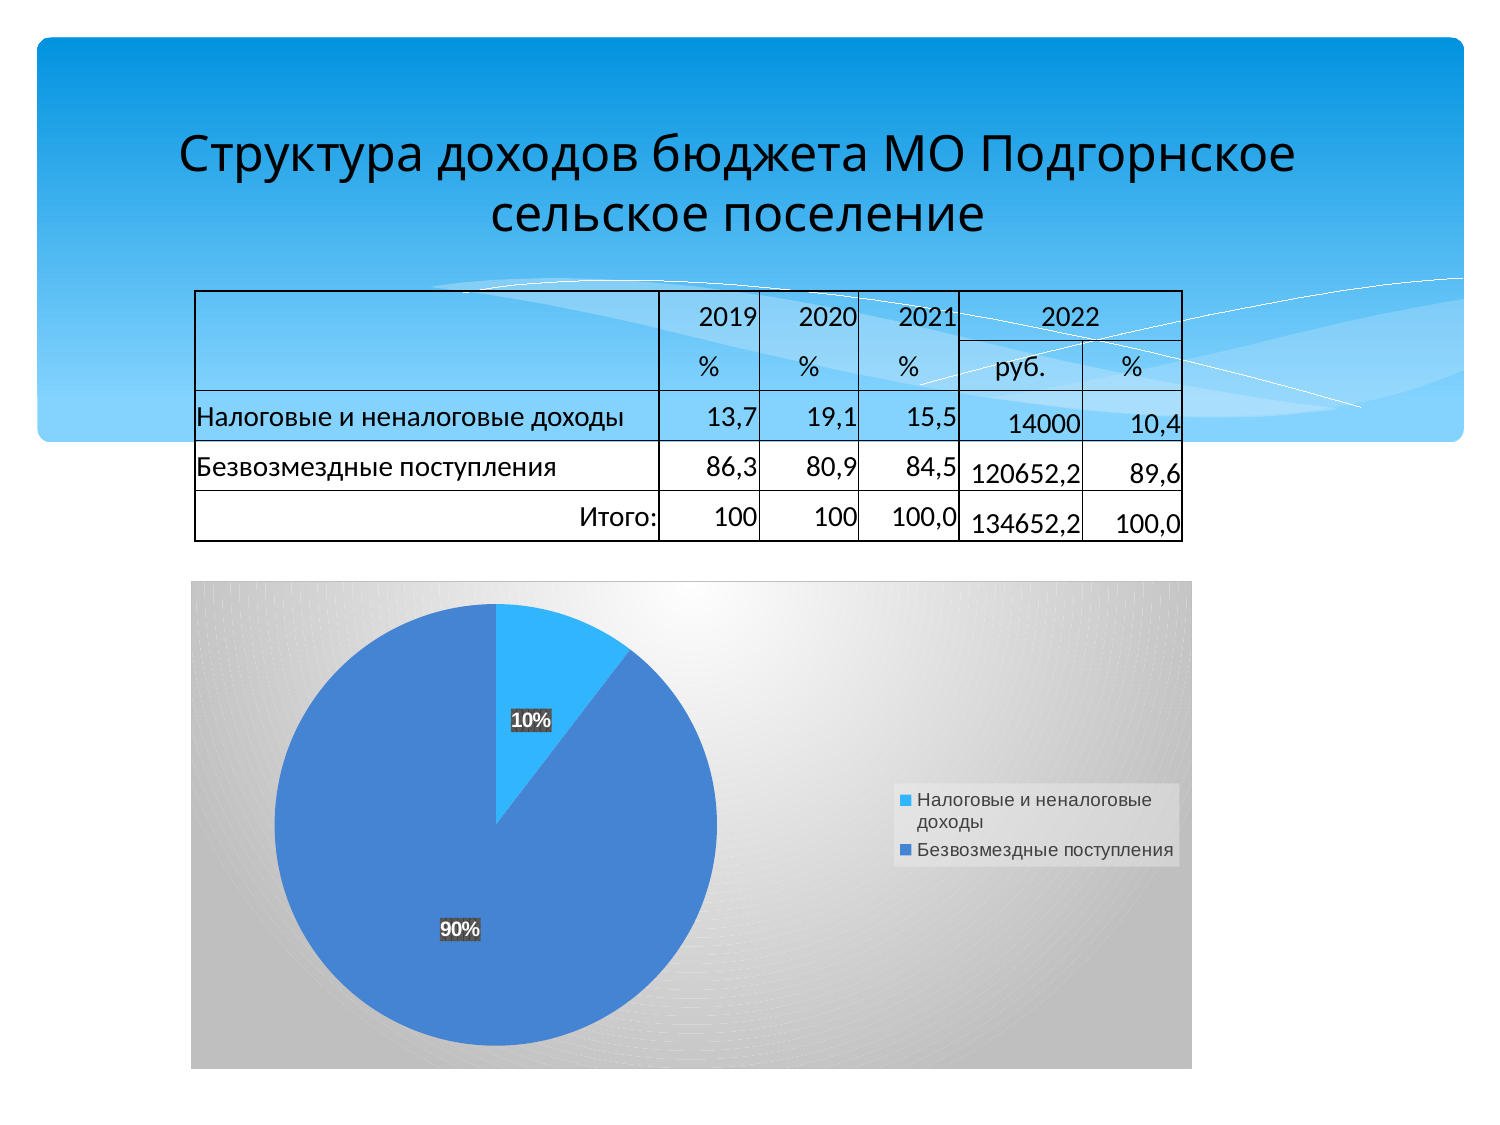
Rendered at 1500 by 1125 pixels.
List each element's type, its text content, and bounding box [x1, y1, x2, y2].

table_cell 100 [660, 491, 759, 540]
table_cell Безвозмездные поступления [196, 441, 658, 490]
table_cell 80,9 [760, 441, 858, 490]
table_cell руб. [960, 341, 1082, 390]
table_cell 100,0 [859, 491, 958, 540]
table_cell 89,6 [1083, 441, 1181, 490]
table_cell Итого: [196, 491, 658, 540]
table_cell % [660, 341, 759, 390]
table_cell 100,0 [1083, 491, 1181, 540]
table_cell 13,7 [660, 391, 759, 440]
table_cell % [859, 341, 958, 390]
text_box Структура доходов бюджета МО Подгорнское сельское поселение [112, 113, 1365, 249]
table_cell % [760, 341, 858, 390]
table_header [196, 292, 658, 390]
table_cell 100 [760, 491, 858, 540]
table_header 2019 [660, 292, 759, 341]
table_cell 86,3 [660, 441, 759, 490]
table_header 2020 [760, 292, 858, 341]
table_cell 134652,2 [960, 491, 1082, 540]
table_cell % [1083, 341, 1181, 390]
table_cell 19,1 [760, 391, 858, 440]
table_cell Налоговые и неналоговые доходы [196, 391, 658, 440]
table_cell 10,4 [1083, 391, 1181, 440]
table_cell 14000 [960, 391, 1082, 440]
table_header 2022 [960, 292, 1181, 340]
table_cell 15,5 [859, 391, 958, 440]
table_cell 120652,2 [960, 441, 1082, 490]
table_cell 84,5 [859, 441, 958, 490]
chart [190, 580, 1193, 1070]
table_header 2021 [859, 292, 958, 341]
